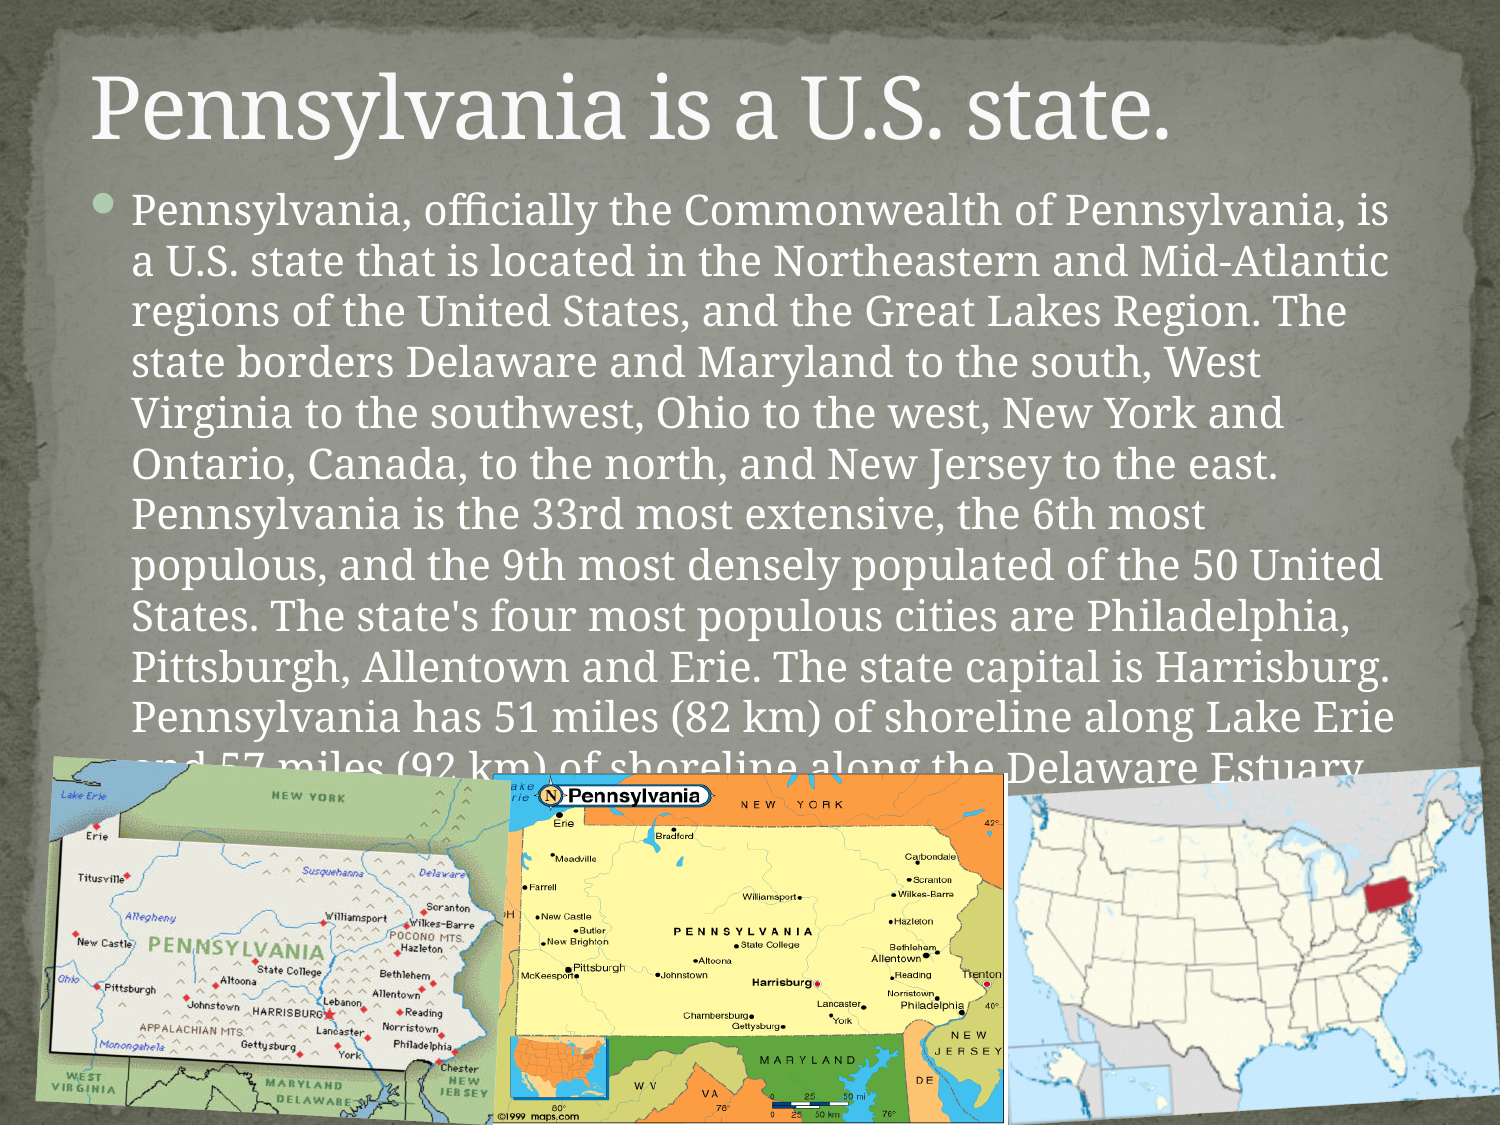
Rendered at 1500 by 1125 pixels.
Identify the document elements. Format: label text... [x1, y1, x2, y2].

title Pennsylvania is a U.S. state. [74, 24, 1425, 165]
picture [36, 757, 1499, 1125]
list Pennsylvania, officially the Commonwealth of Pennsylvania, is a U.S. state that is located in the Northeastern and Mid-Atlantic regions of the United States, and the Great Lakes Region. The state borders Delaware and Maryland to the south, West Virginia to the southwest, Ohio to the west, New York and Ontario, Canada, to the north, and New Jersey to the east. Pennsylvania is the 33rd most extensive, the 6th most populous, and the 9th most densely populated of the 50 United States. The state's four most populous cities are Philadelphia, Pittsburgh, Allentown and Erie. The state capital is Harrisburg. Pennsylvania has 51 miles (82 km) of shoreline along Lake Erie and 57 miles (92 km) of shoreline along the Delaware Estuary. [75, 175, 1425, 771]
